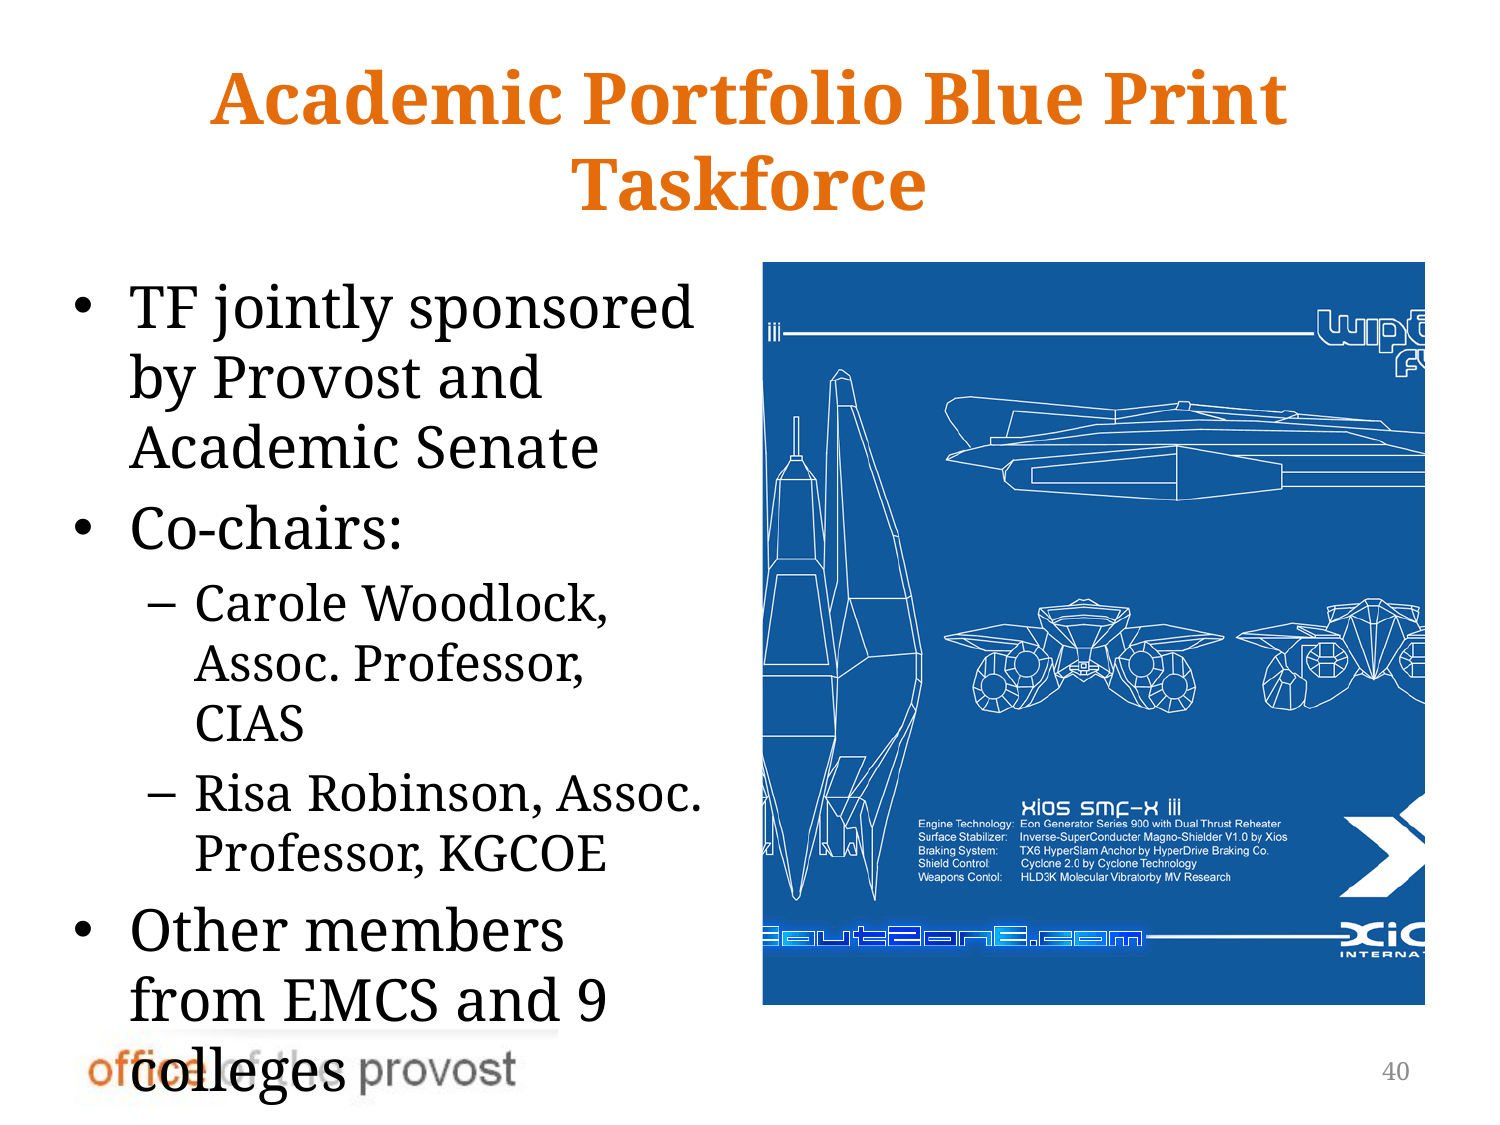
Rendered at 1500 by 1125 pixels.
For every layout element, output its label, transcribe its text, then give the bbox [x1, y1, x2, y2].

list TF jointly sponsored by Provost and Academic Senate Co-chairs: Carole Woodlock, Assoc. Professor, CIAS Risa Robinson, Assoc. Professor, KGCOE Other members from EMCS and 9 colleges [57, 262, 721, 1005]
picture [75, 1025, 558, 1116]
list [762, 262, 1426, 1006]
title Academic Portfolio Blue Print Taskforce [75, 45, 1425, 233]
slide_number 40 [1074, 1042, 1425, 1103]
